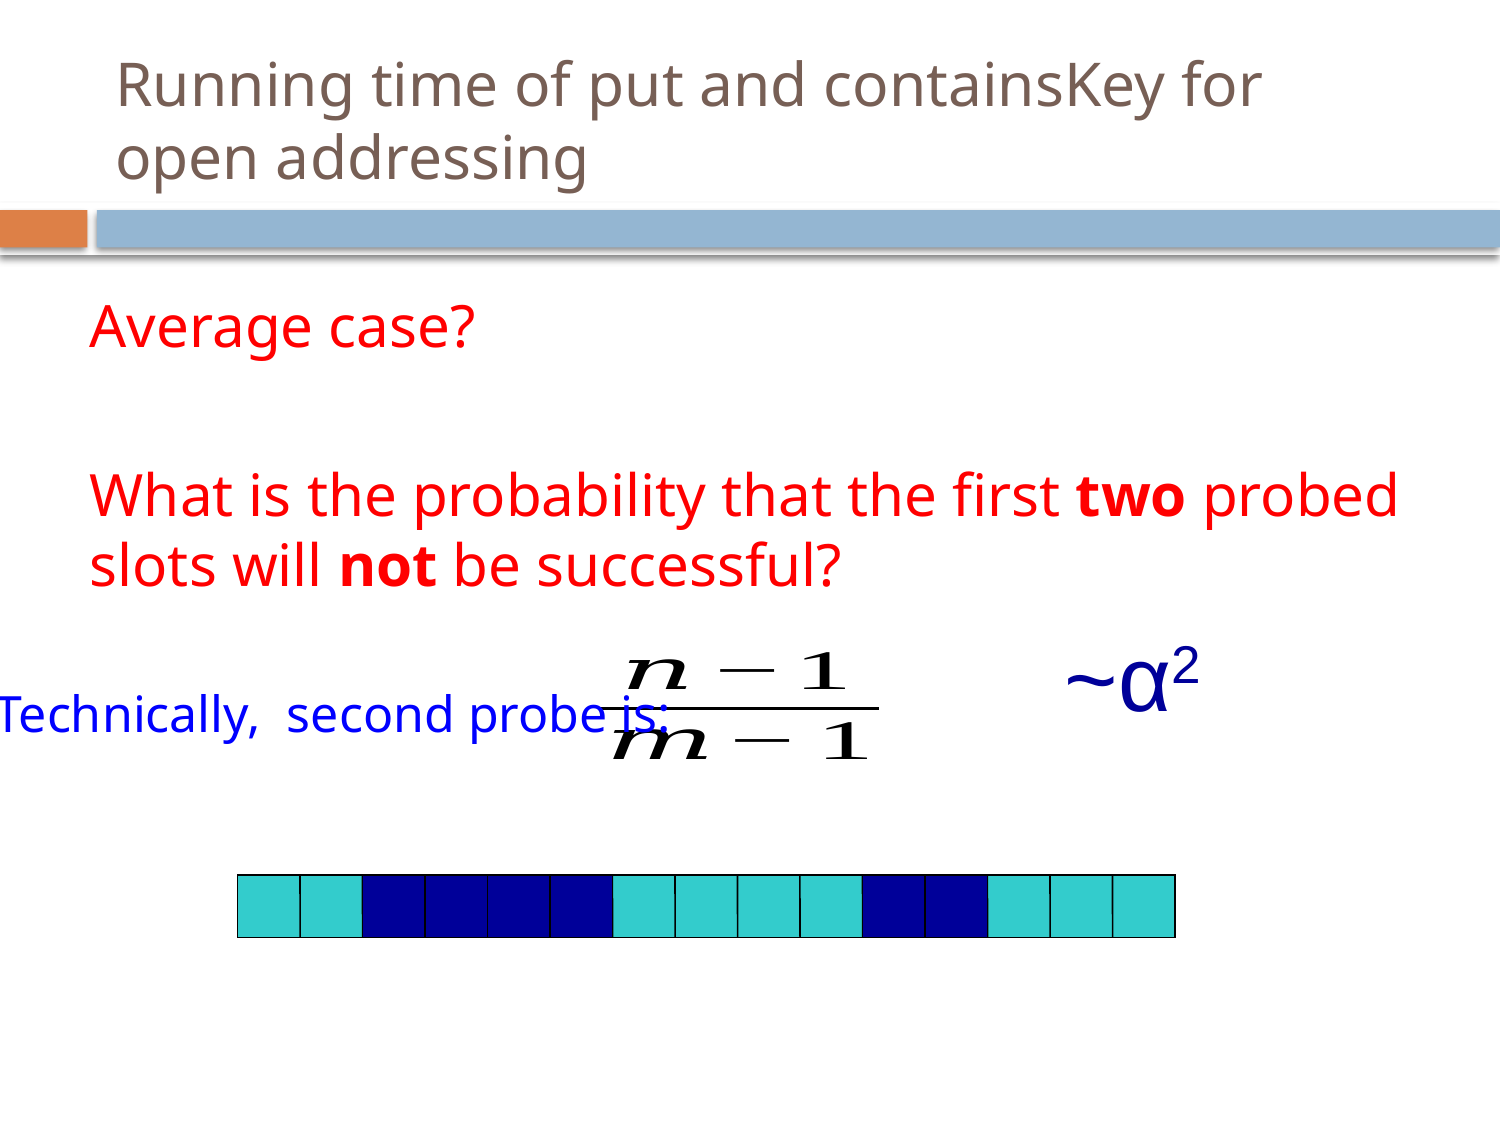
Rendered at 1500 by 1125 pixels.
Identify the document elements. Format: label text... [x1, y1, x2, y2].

list Average case? What is the probability that the first two probed slots will not be successful? [75, 282, 1438, 675]
text_box ~α2 [1050, 612, 1238, 738]
text_box Technically, second probe is: [0, 674, 687, 750]
title Running time of put and containsKey for open addressing [100, 37, 1438, 200]
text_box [237, 874, 1176, 938]
